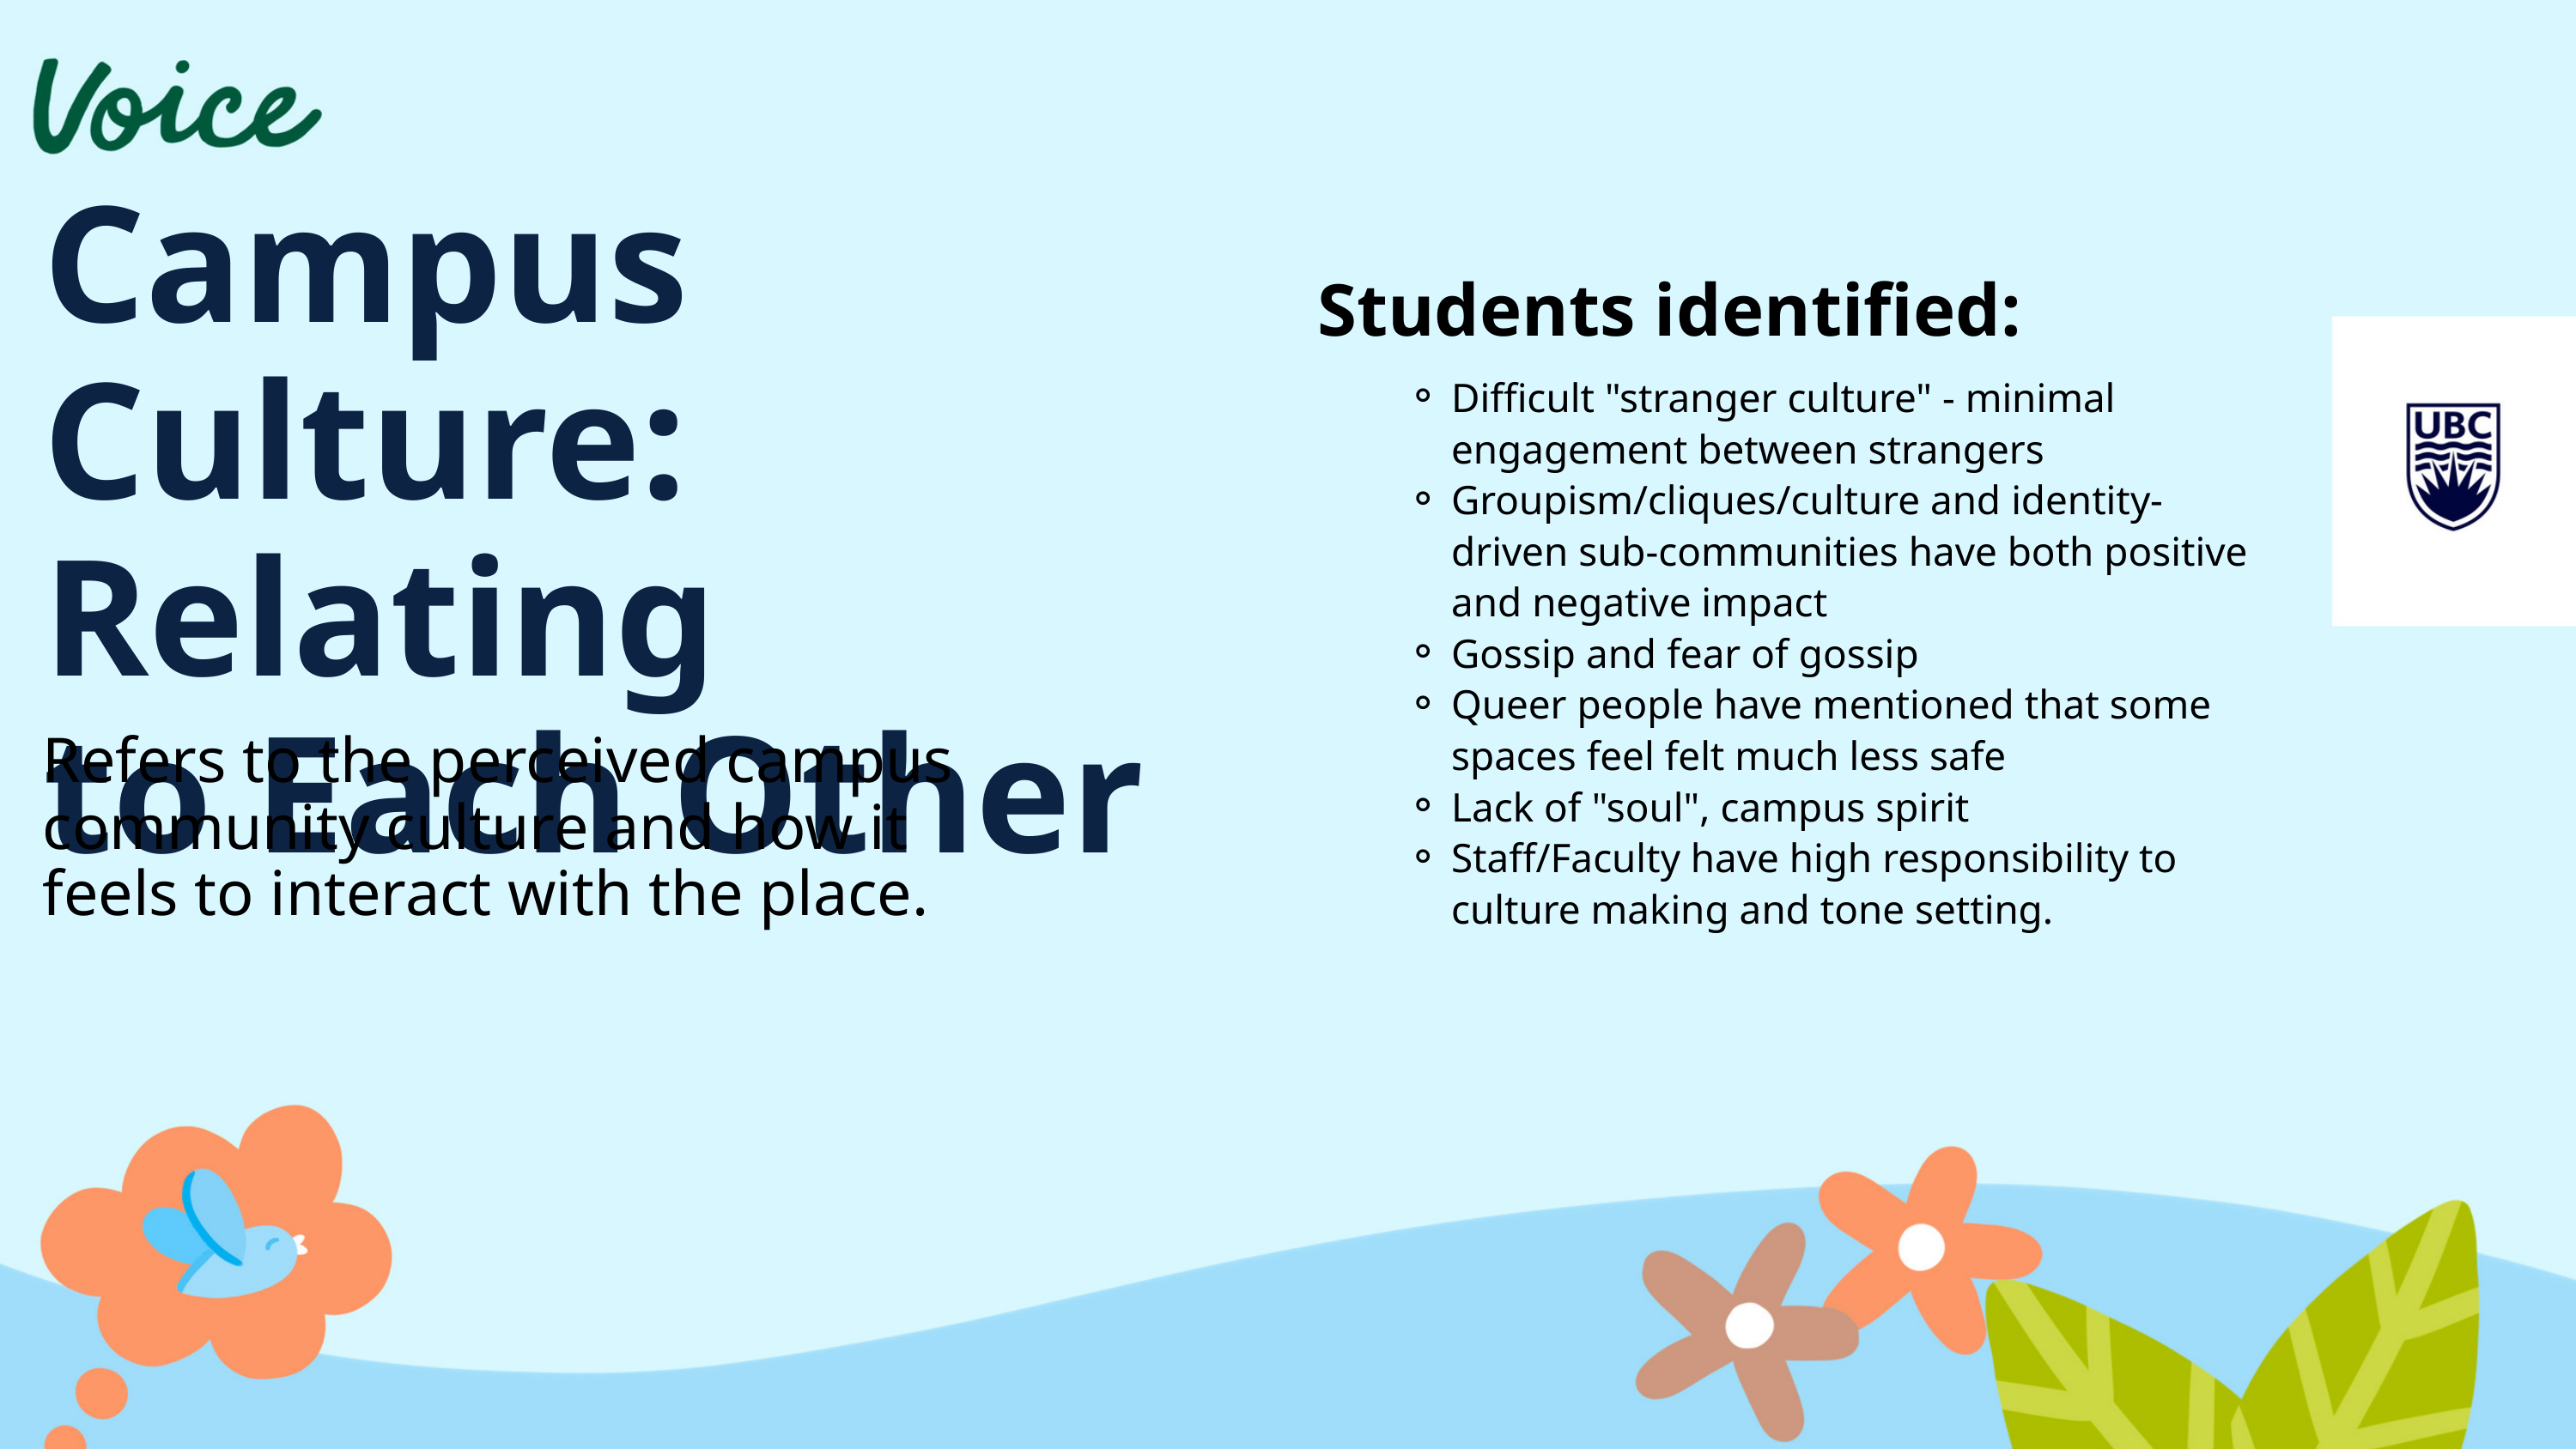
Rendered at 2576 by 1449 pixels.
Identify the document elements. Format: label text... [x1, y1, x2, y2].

text_box [0, 0, 2576, 1449]
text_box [1317, 262, 2309, 930]
text_box Campus Culture: Relating to Each Other [42, 177, 1204, 886]
text_box Refers to the perceived campus community culture and how it feels to interact with the place. [42, 728, 1024, 929]
